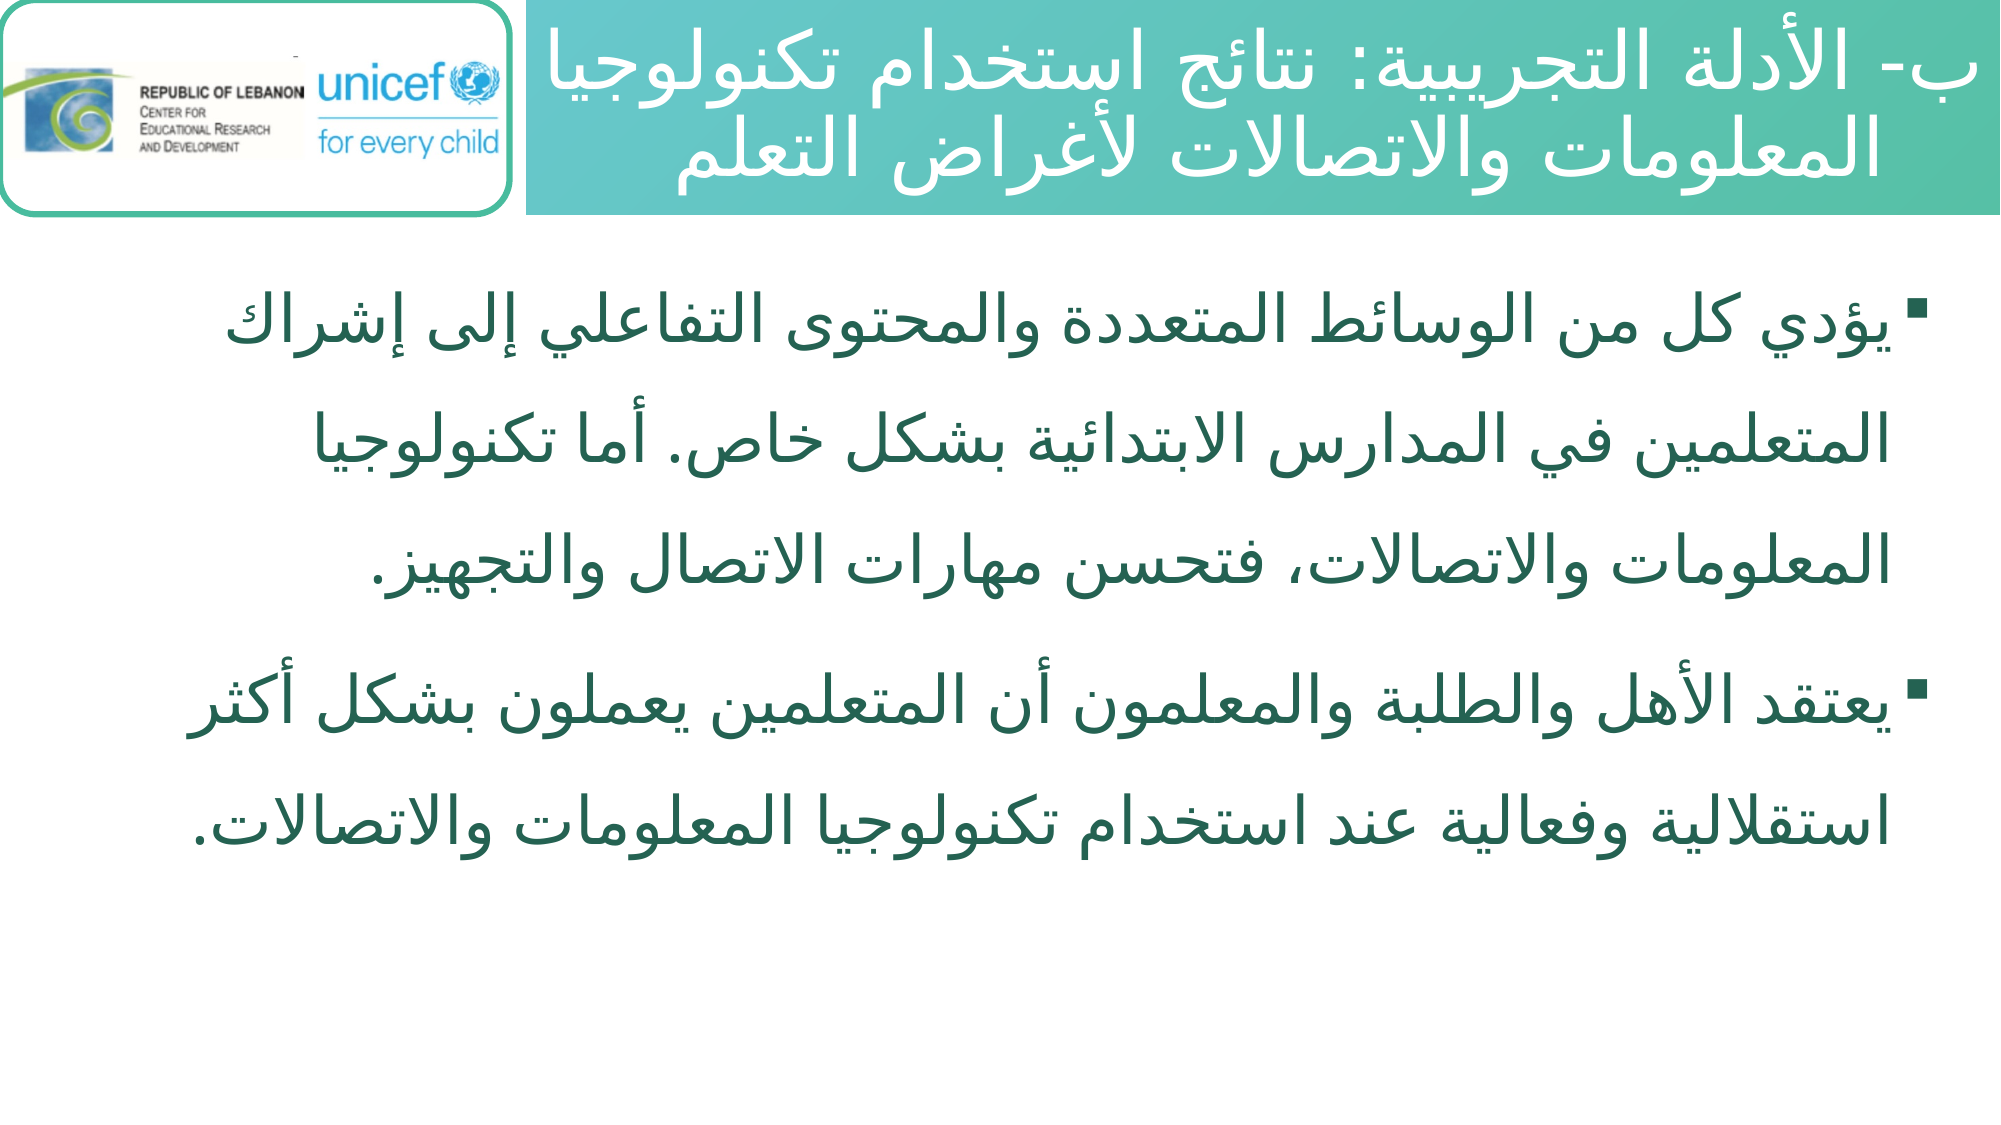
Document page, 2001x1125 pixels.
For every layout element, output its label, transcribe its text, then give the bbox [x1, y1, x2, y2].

title ب- الأدلة التجريبية: نتائج استخدام تكنولوجيا المعلومات والاتصالات لأغراض التعلم [526, 0, 2000, 215]
picture [4, 49, 506, 170]
list يؤدي كل من الوسائط المتعددة والمحتوى التفاعلي إلى إشراك المتعلمين في المدارس الابتدائية بشكل خاص. أما تكنولوجيا المعلومات والاتصالات، فتحسن مهارات الاتصال والتجهيز. يعتقد الأهل والطلبة والمعلمون أن المتعلمين يعملون بشكل أكثر استقلالية وفعالية عند استخدام تكنولوجيا المعلومات والاتصالات. [0, 222, 1954, 1034]
